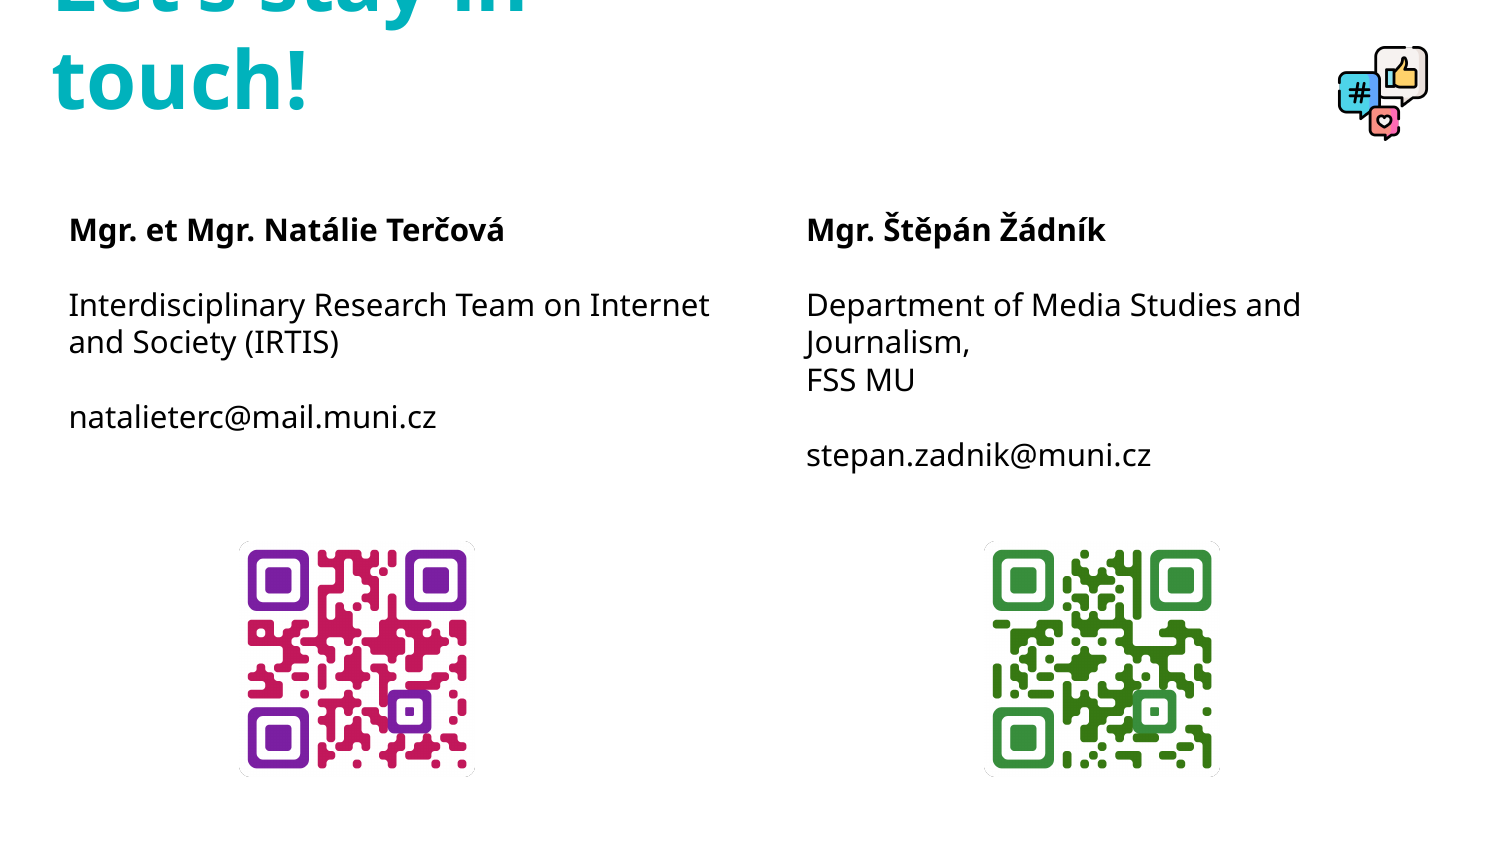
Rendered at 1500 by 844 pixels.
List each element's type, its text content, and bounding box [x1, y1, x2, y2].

subtitle Mgr. Štěpán Žádník Department of Media Studies and Journalism, FSS MU stepan.zadnik@muni.cz [791, 195, 1486, 777]
picture [984, 541, 1220, 778]
subtitle Mgr. et Mgr. Natálie Terčová Interdisciplinary Research Team on Internet and Society (IRTIS) natalieterc@mail.muni.cz [53, 195, 748, 777]
picture [1335, 45, 1431, 141]
picture [239, 541, 475, 778]
title Let’s stay in touch! [36, 46, 679, 141]
